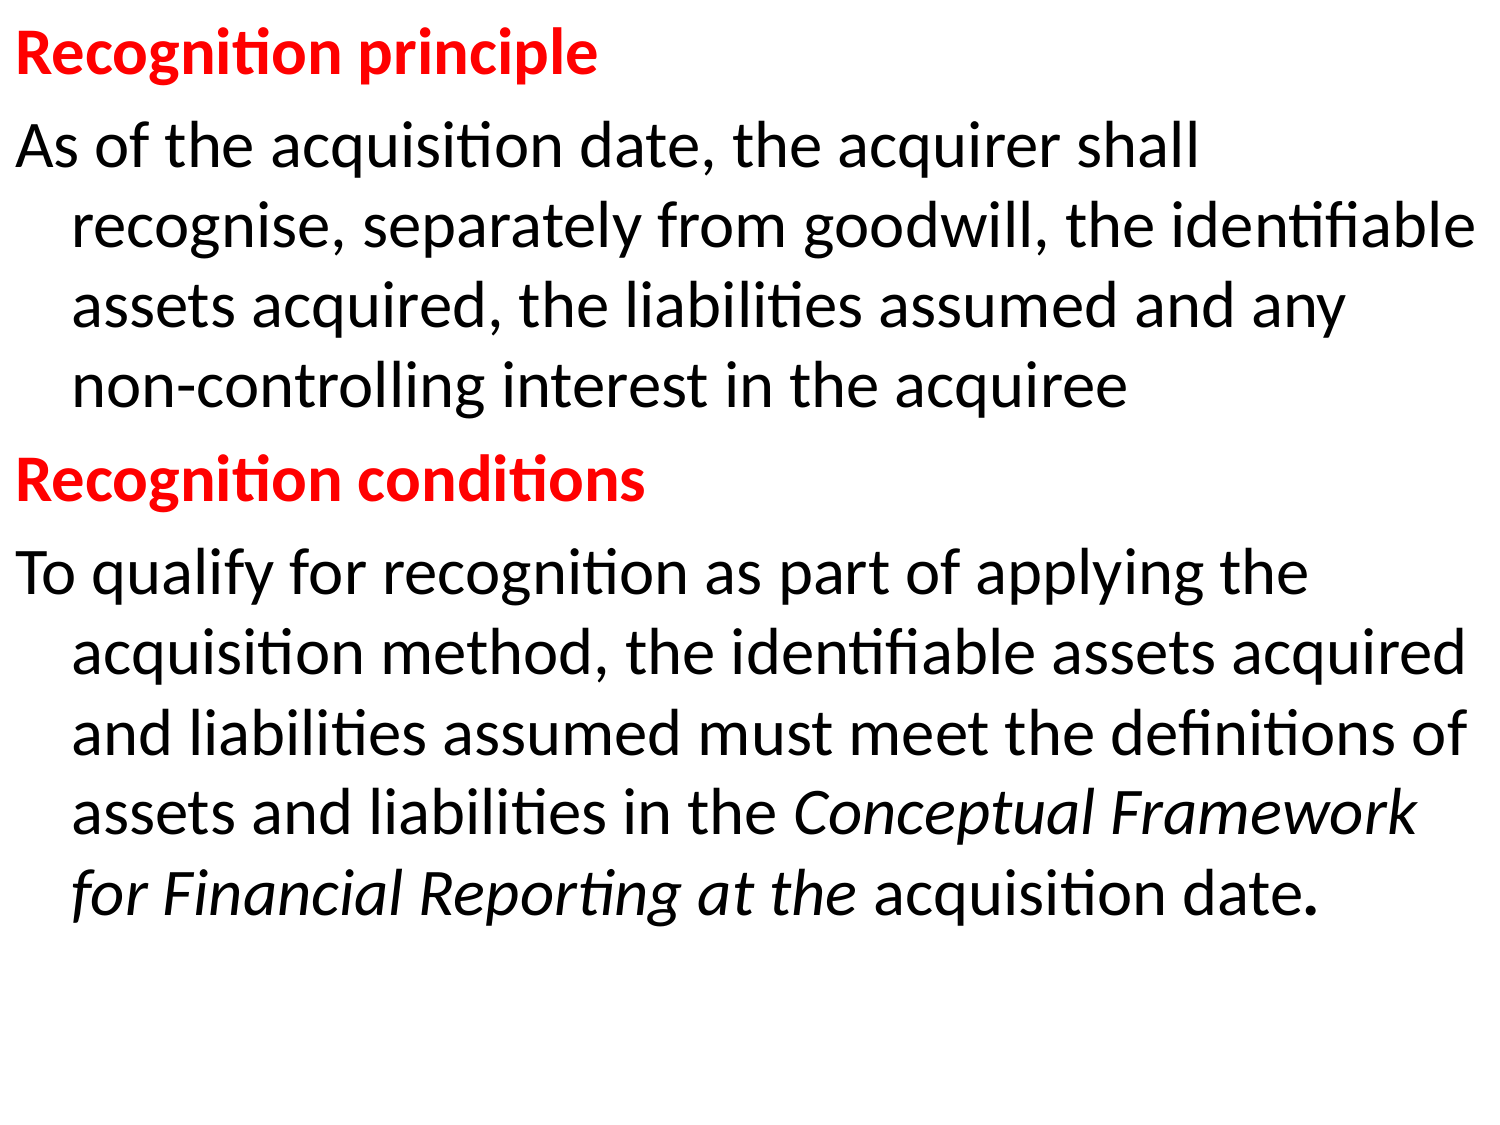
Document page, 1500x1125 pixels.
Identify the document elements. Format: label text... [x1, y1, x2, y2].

list Recognition principle As of the acquisition date, the acquirer shall recognise, separately from goodwill, the identifiable assets acquired, the liabilities assumed and any non-controlling interest in the acquiree Recognition conditions To qualify for recognition as part of applying the acquisition method, the identifiable assets acquired and liabilities assumed must meet the definitions of assets and liabilities in the Conceptual Framework for Financial Reporting at the acquisition date. [0, 0, 1500, 1125]
